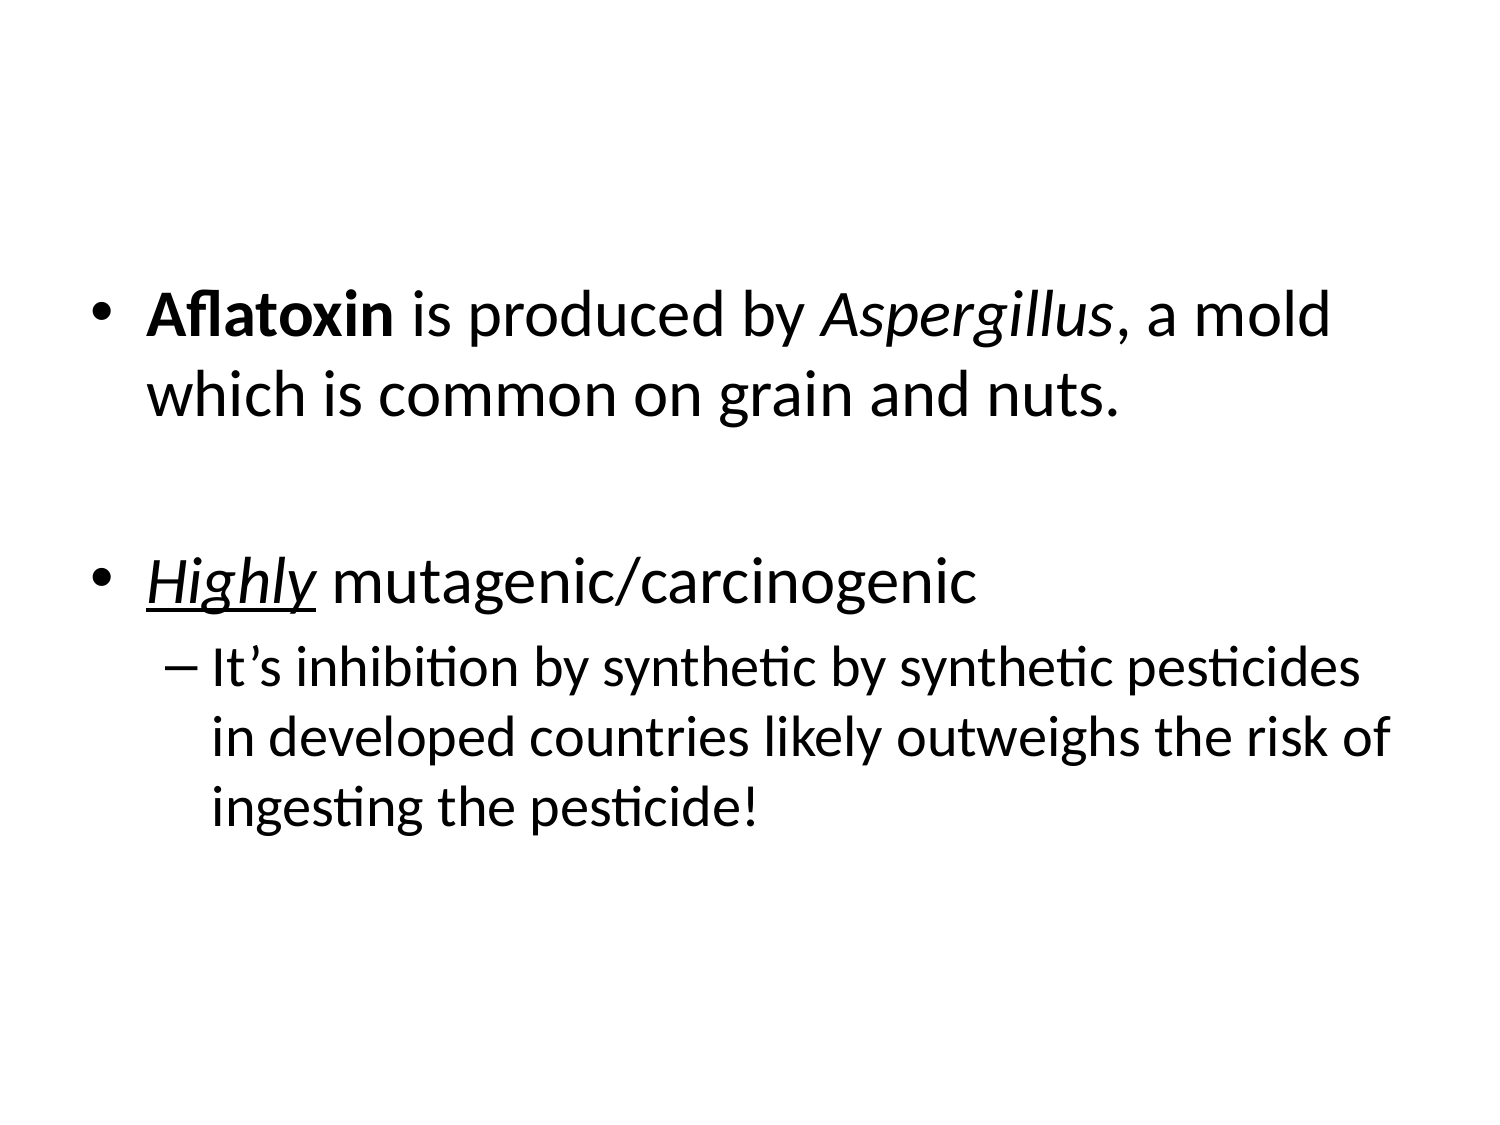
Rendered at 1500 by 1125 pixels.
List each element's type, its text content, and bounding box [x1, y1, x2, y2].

list Aflatoxin is produced by Aspergillus, a mold which is common on grain and nuts. Highly mutagenic/carcinogenic It’s inhibition by synthetic by synthetic pesticides in developed countries likely outweighs the risk of ingesting the pesticide! [75, 262, 1425, 1005]
